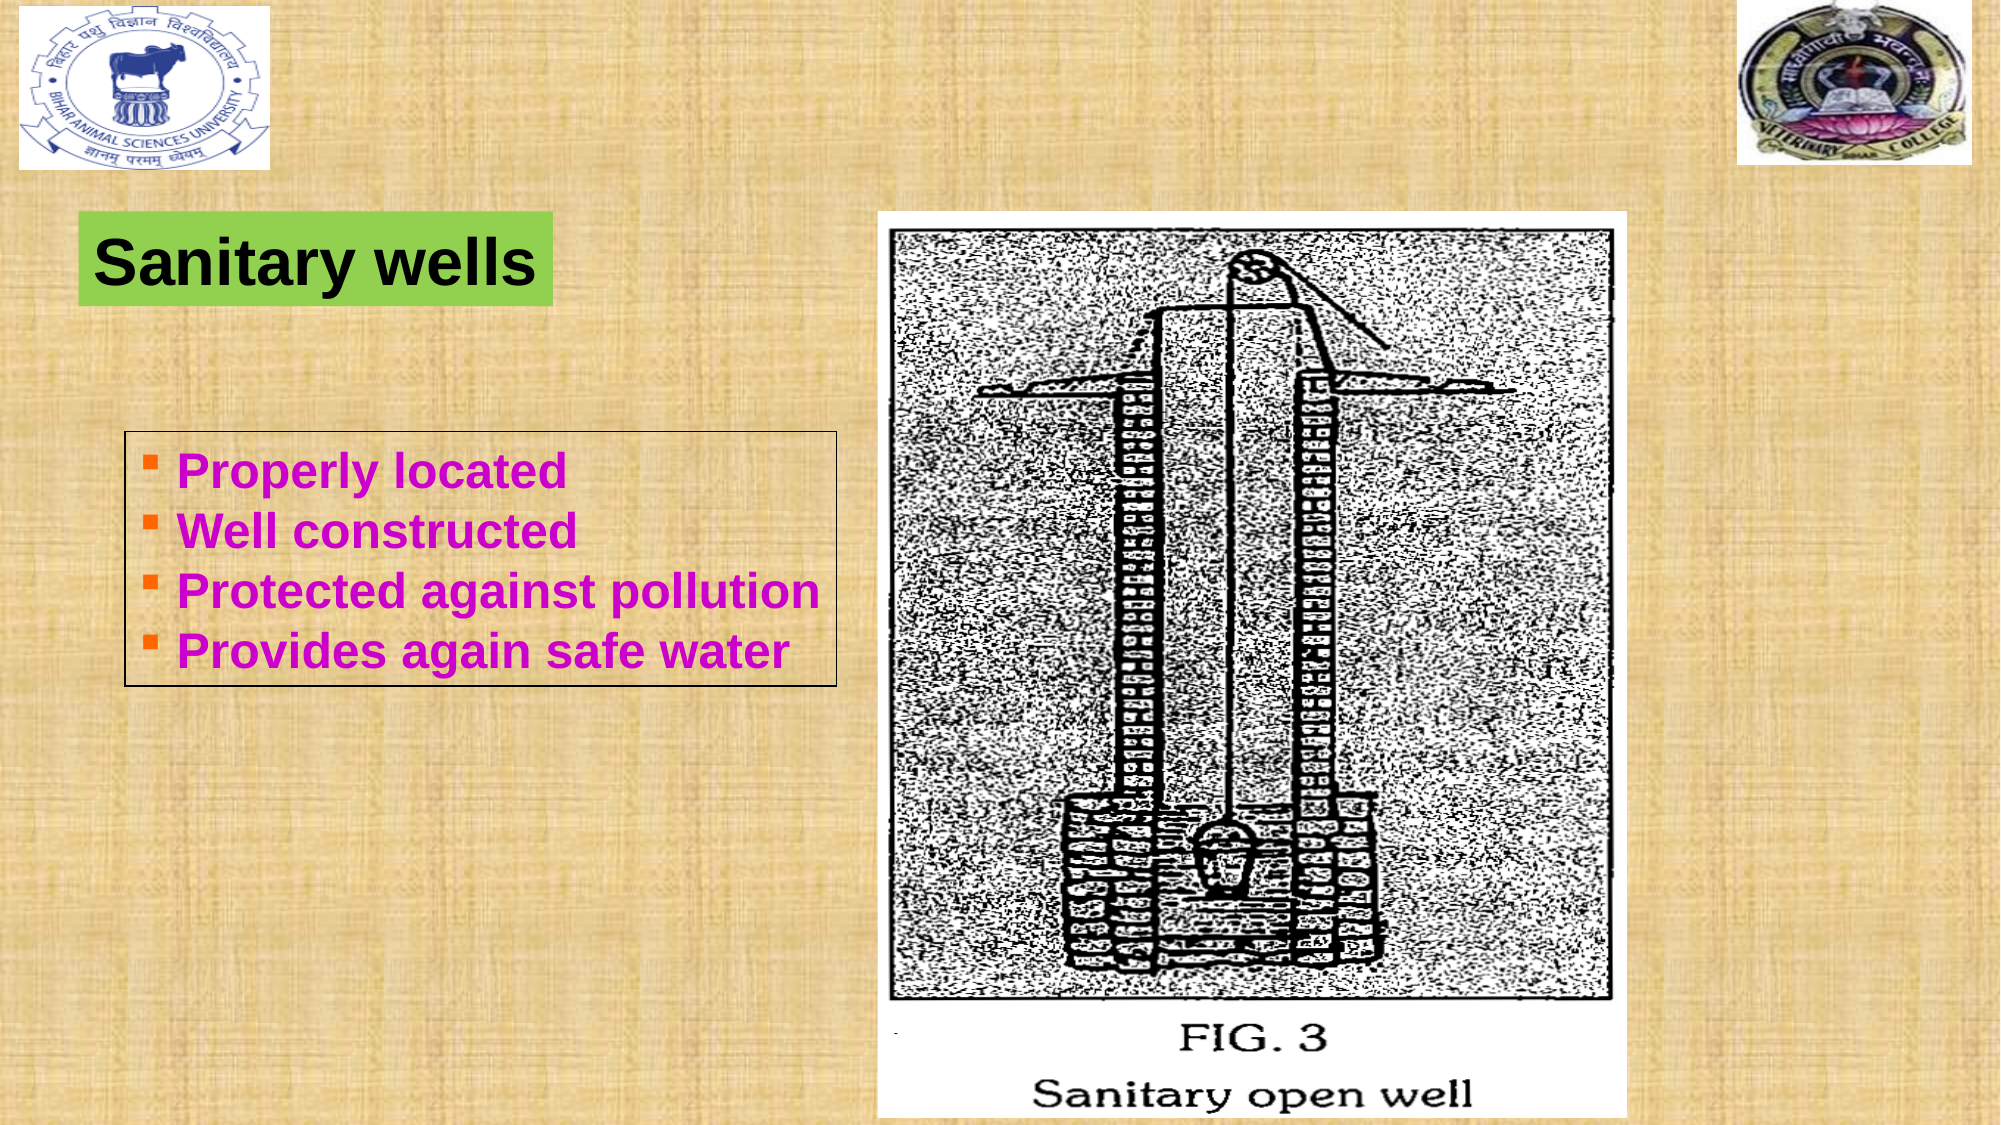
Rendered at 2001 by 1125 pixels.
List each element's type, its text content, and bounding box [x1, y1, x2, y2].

picture [0, 0, 2001, 1125]
text_box Properly located Well constructed Protected against pollution Provides again safe water [124, 431, 837, 686]
text_box Sanitary wells [78, 211, 553, 307]
